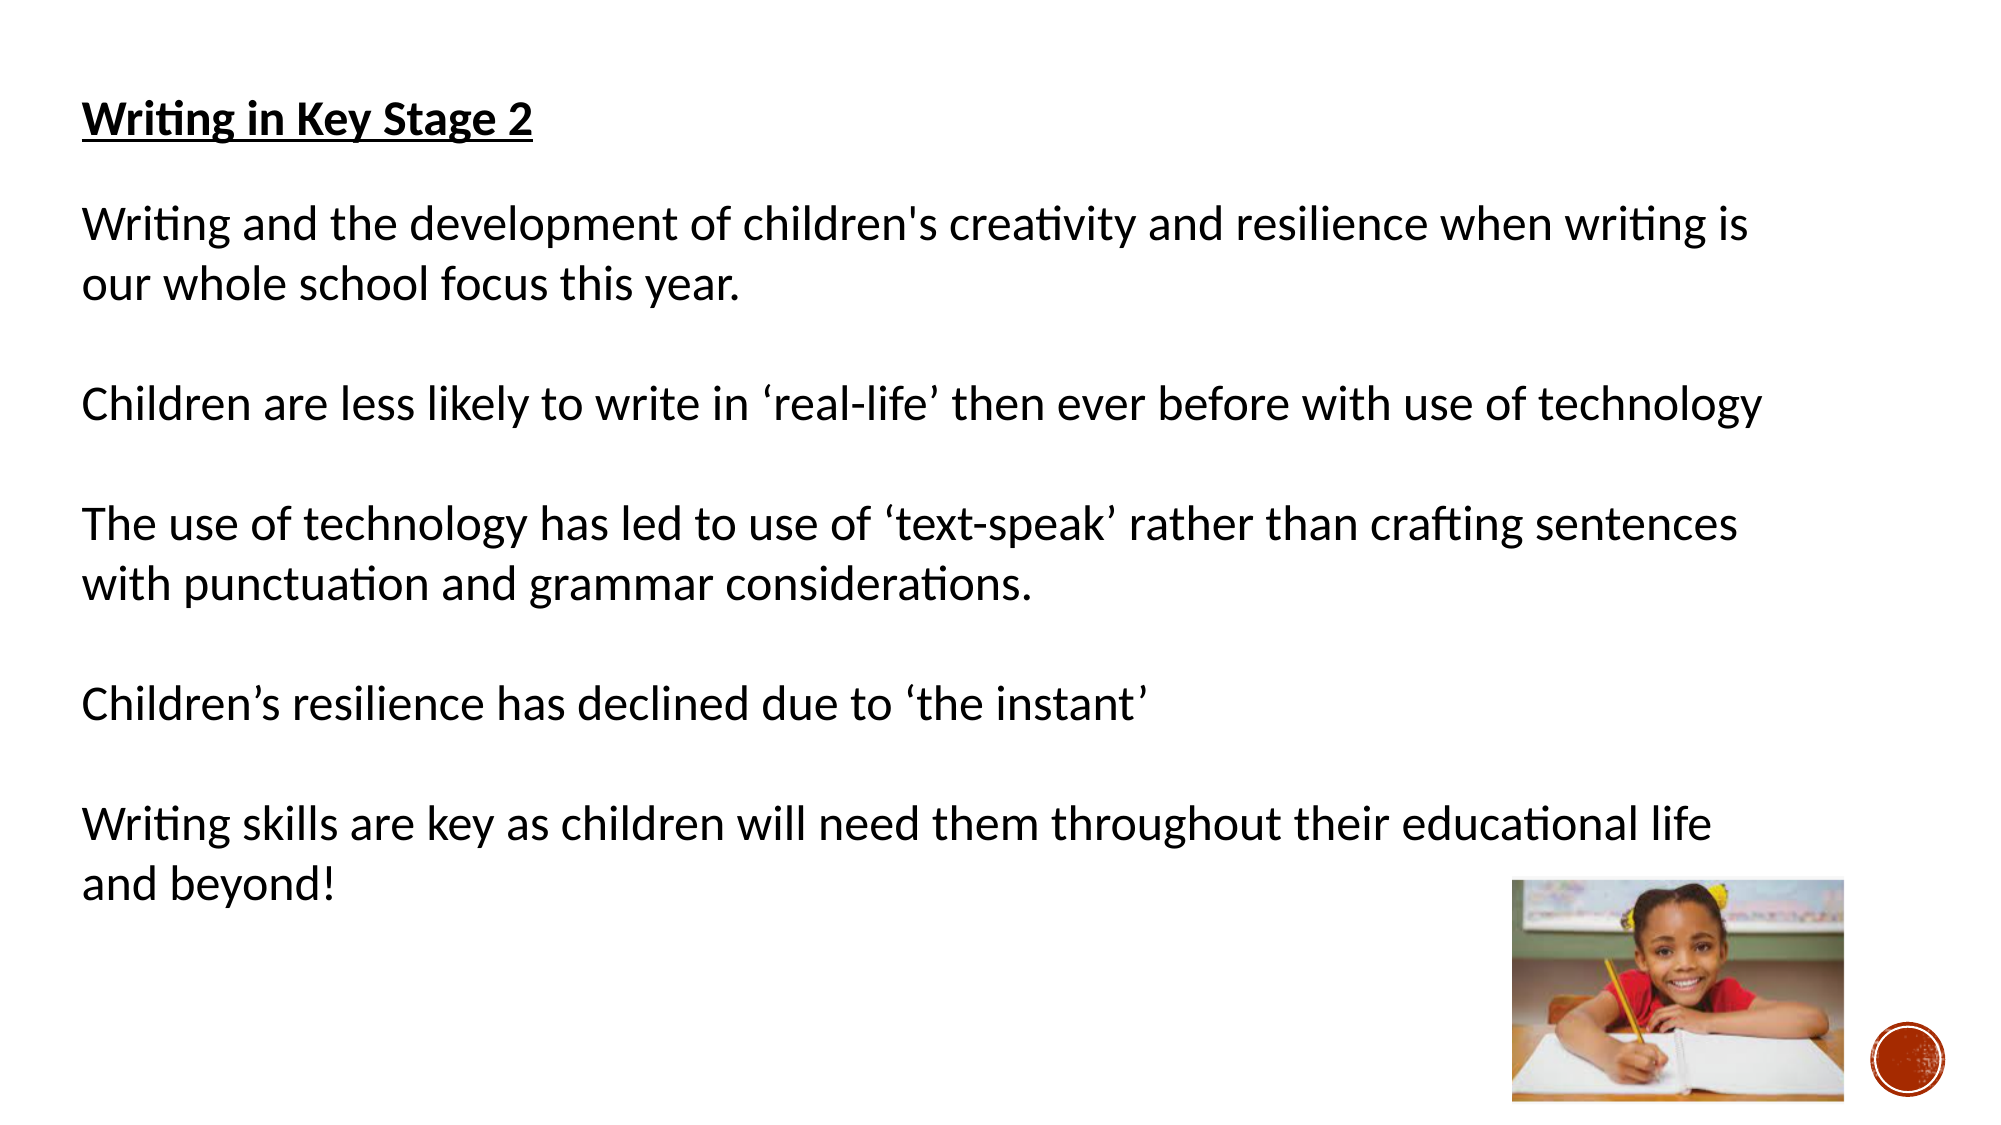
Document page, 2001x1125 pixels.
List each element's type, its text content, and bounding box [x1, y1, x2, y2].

text_box Writing in Key Stage 2 Writing and the development of children's creativity and resilience when writing is our whole school focus this year. Children are less likely to write in ‘real-life’ then ever before with use of technology The use of technology has led to use of ‘text-speak’ rather than crafting sentences with punctuation and grammar considerations. Children’s resilience has declined due to ‘the instant’ Writing skills are key as children will need them throughout their educational life and beyond! [66, 78, 1802, 1098]
picture [1512, 875, 1853, 1108]
